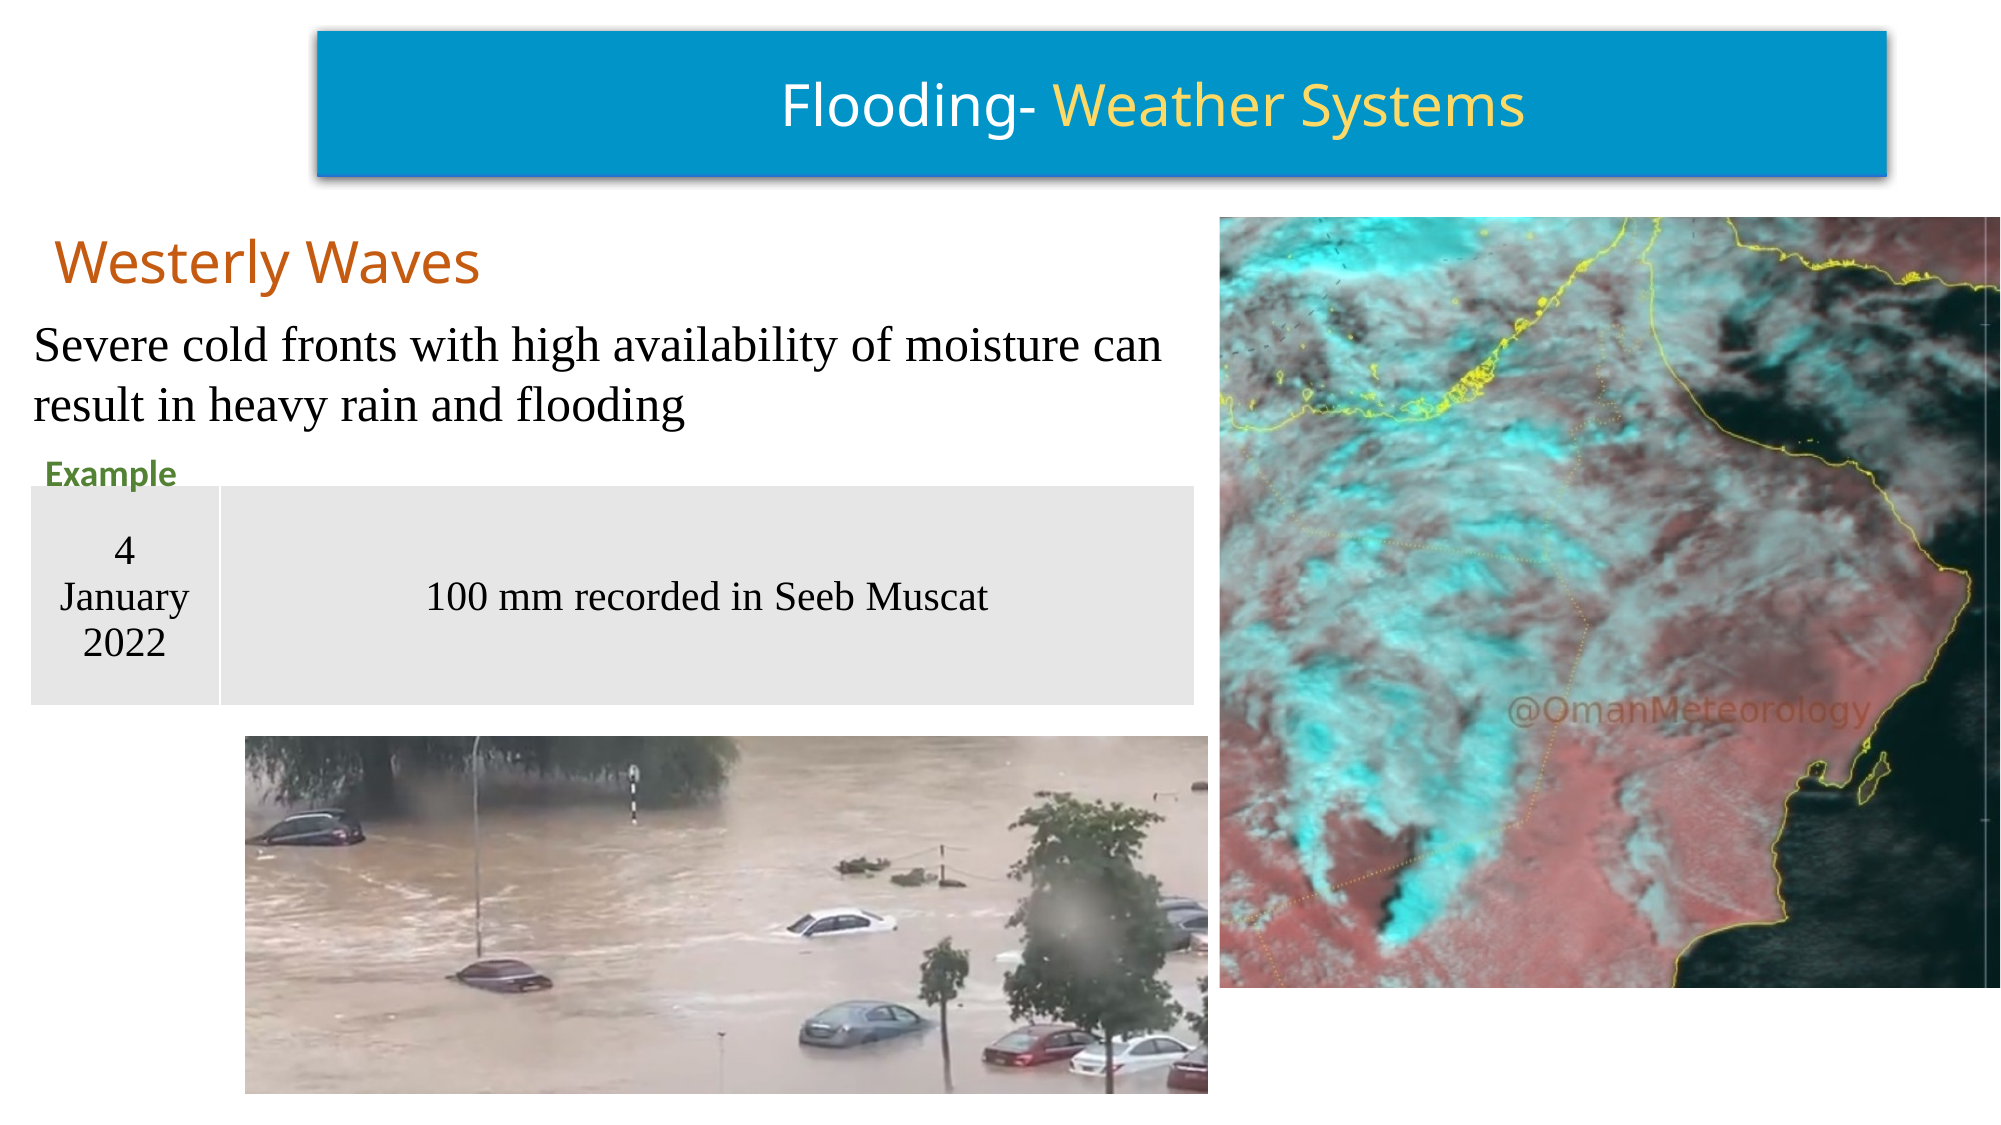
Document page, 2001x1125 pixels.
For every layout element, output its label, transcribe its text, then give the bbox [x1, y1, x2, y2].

table_header 100 mm recorded in Seeb Muscat [221, 486, 1194, 705]
text_box Severe cold fronts with high availability of moisture can result in heavy rain and flooding [18, 304, 1183, 439]
table_header 4 January 2022 [31, 502, 219, 705]
text_box Flooding- Weather Systems [376, 61, 1946, 146]
text_box Westerly Waves [39, 217, 1219, 303]
title [317, 31, 1887, 177]
text_box Example [30, 442, 1031, 502]
picture [245, 736, 1208, 1094]
picture [1219, 217, 2001, 988]
